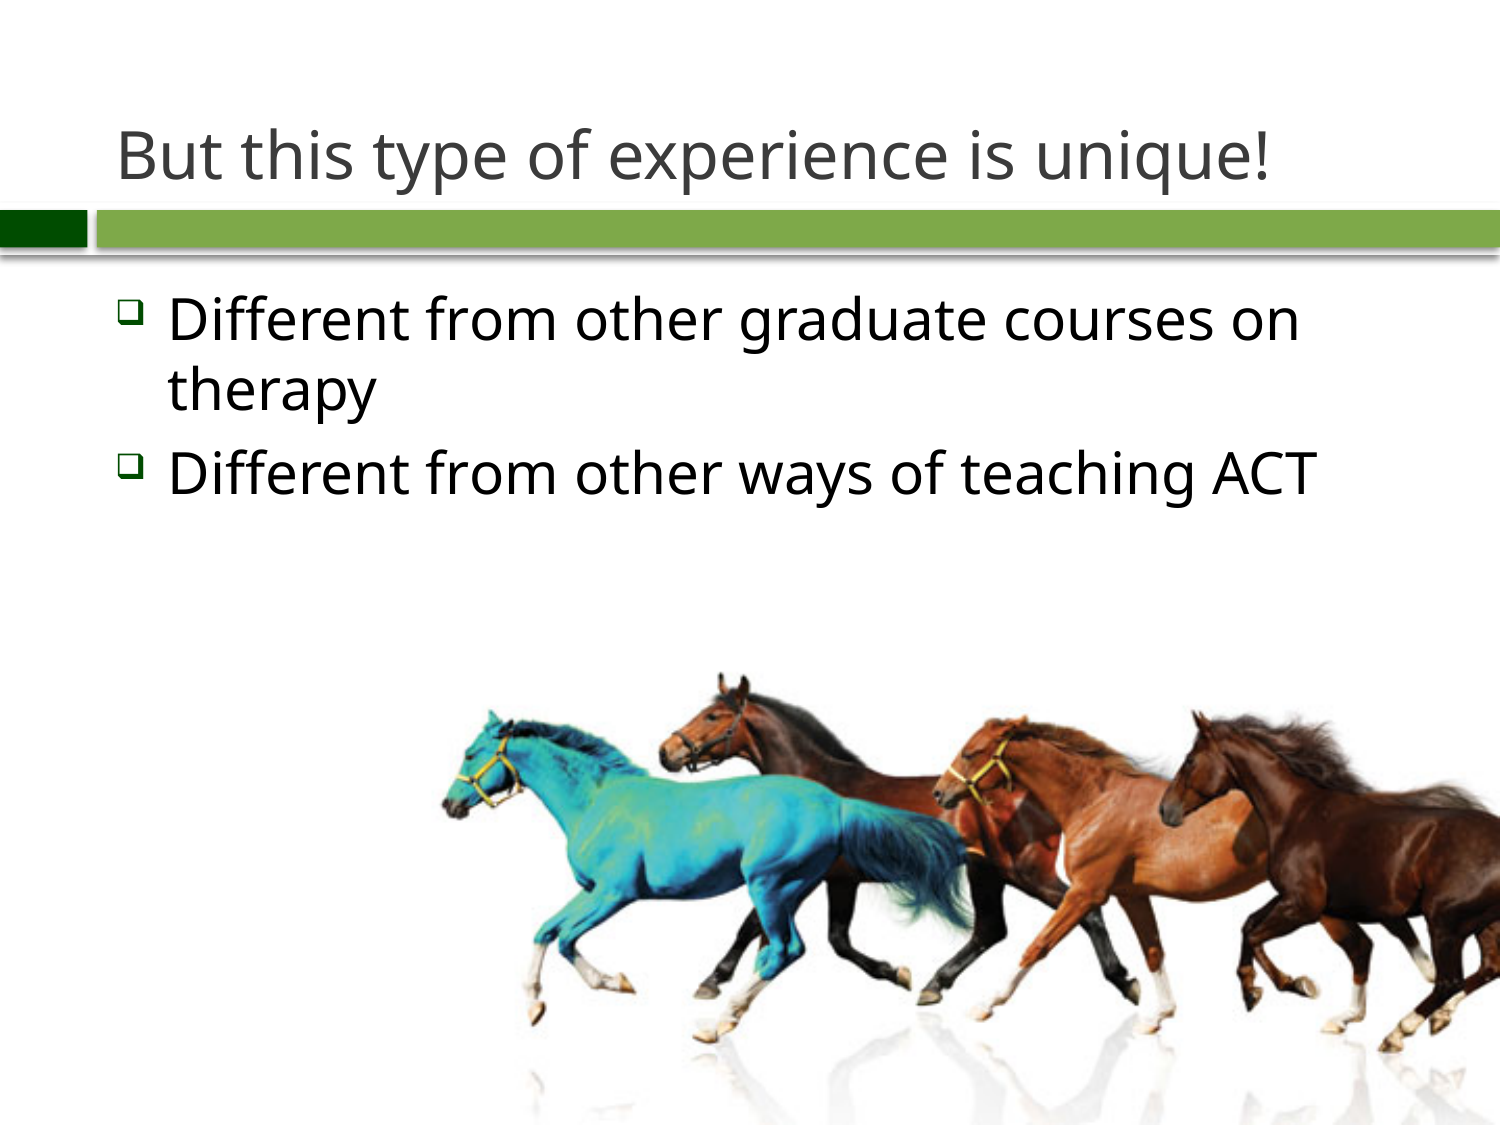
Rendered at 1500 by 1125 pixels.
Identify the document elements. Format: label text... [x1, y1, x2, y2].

picture [399, 605, 1500, 1125]
list Different from other graduate courses on therapy Different from other ways of teaching ACT [100, 274, 1382, 571]
title But this type of experience is unique! [100, 37, 1438, 200]
